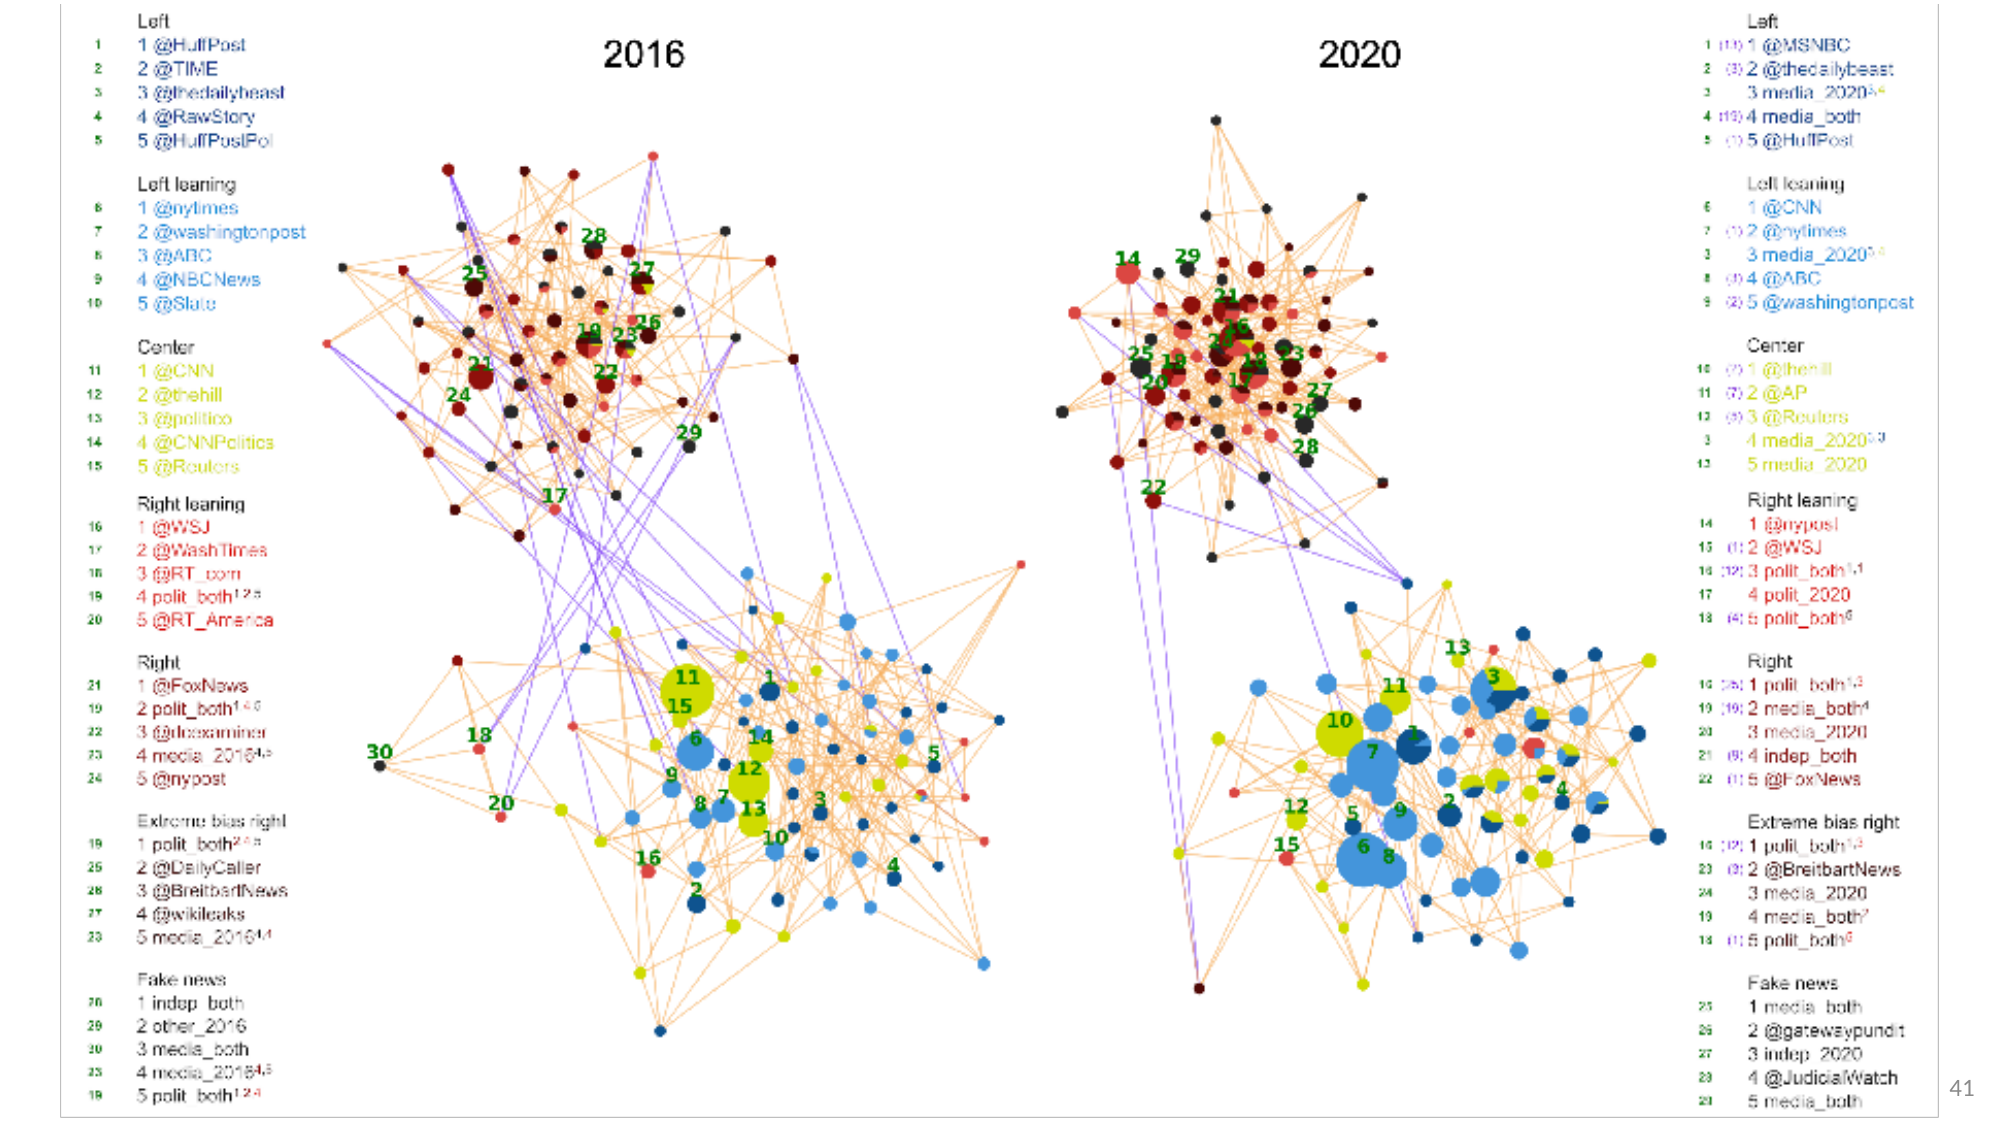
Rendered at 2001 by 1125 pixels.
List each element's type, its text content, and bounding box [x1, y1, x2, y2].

picture [59, 4, 1941, 1120]
text_box 41 [1941, 1056, 2000, 1117]
slide_number 41 [1533, 1117, 1984, 1124]
